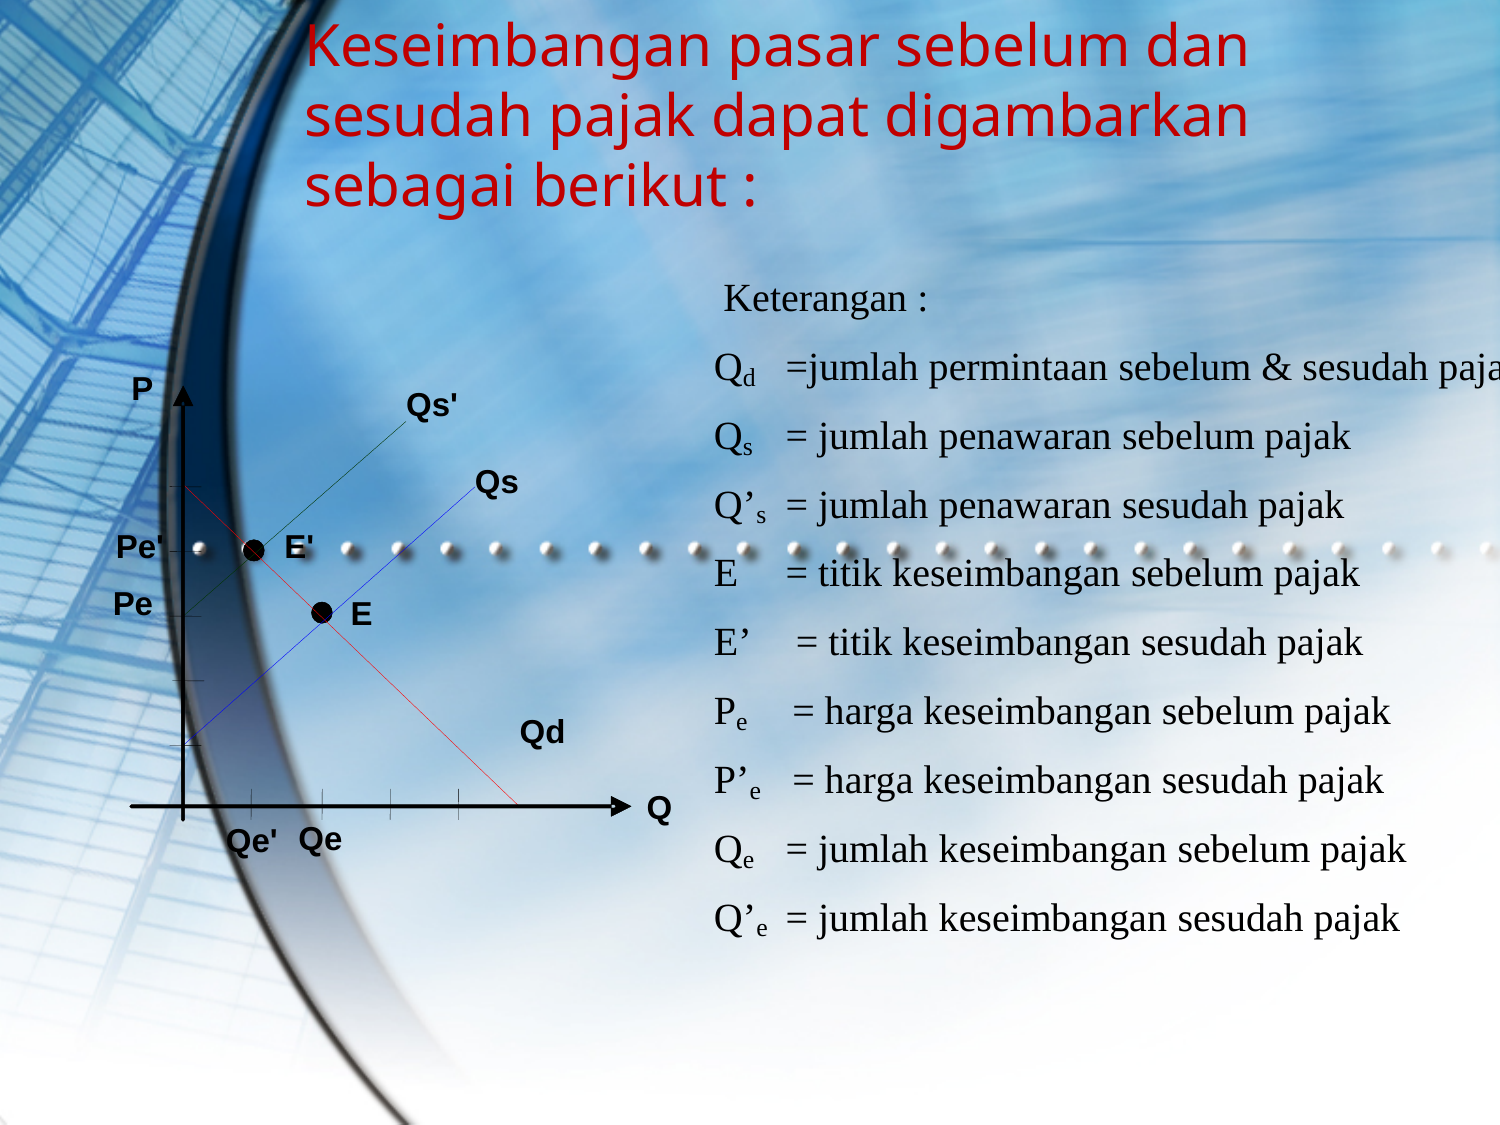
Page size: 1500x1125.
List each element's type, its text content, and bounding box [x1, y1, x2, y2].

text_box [712, 274, 1500, 1125]
picture [0, 0, 1500, 1125]
title Keseimbangan pasar sebelum dan sesudah pajak dapat digambarkan sebagai berikut : [289, 54, 1483, 243]
